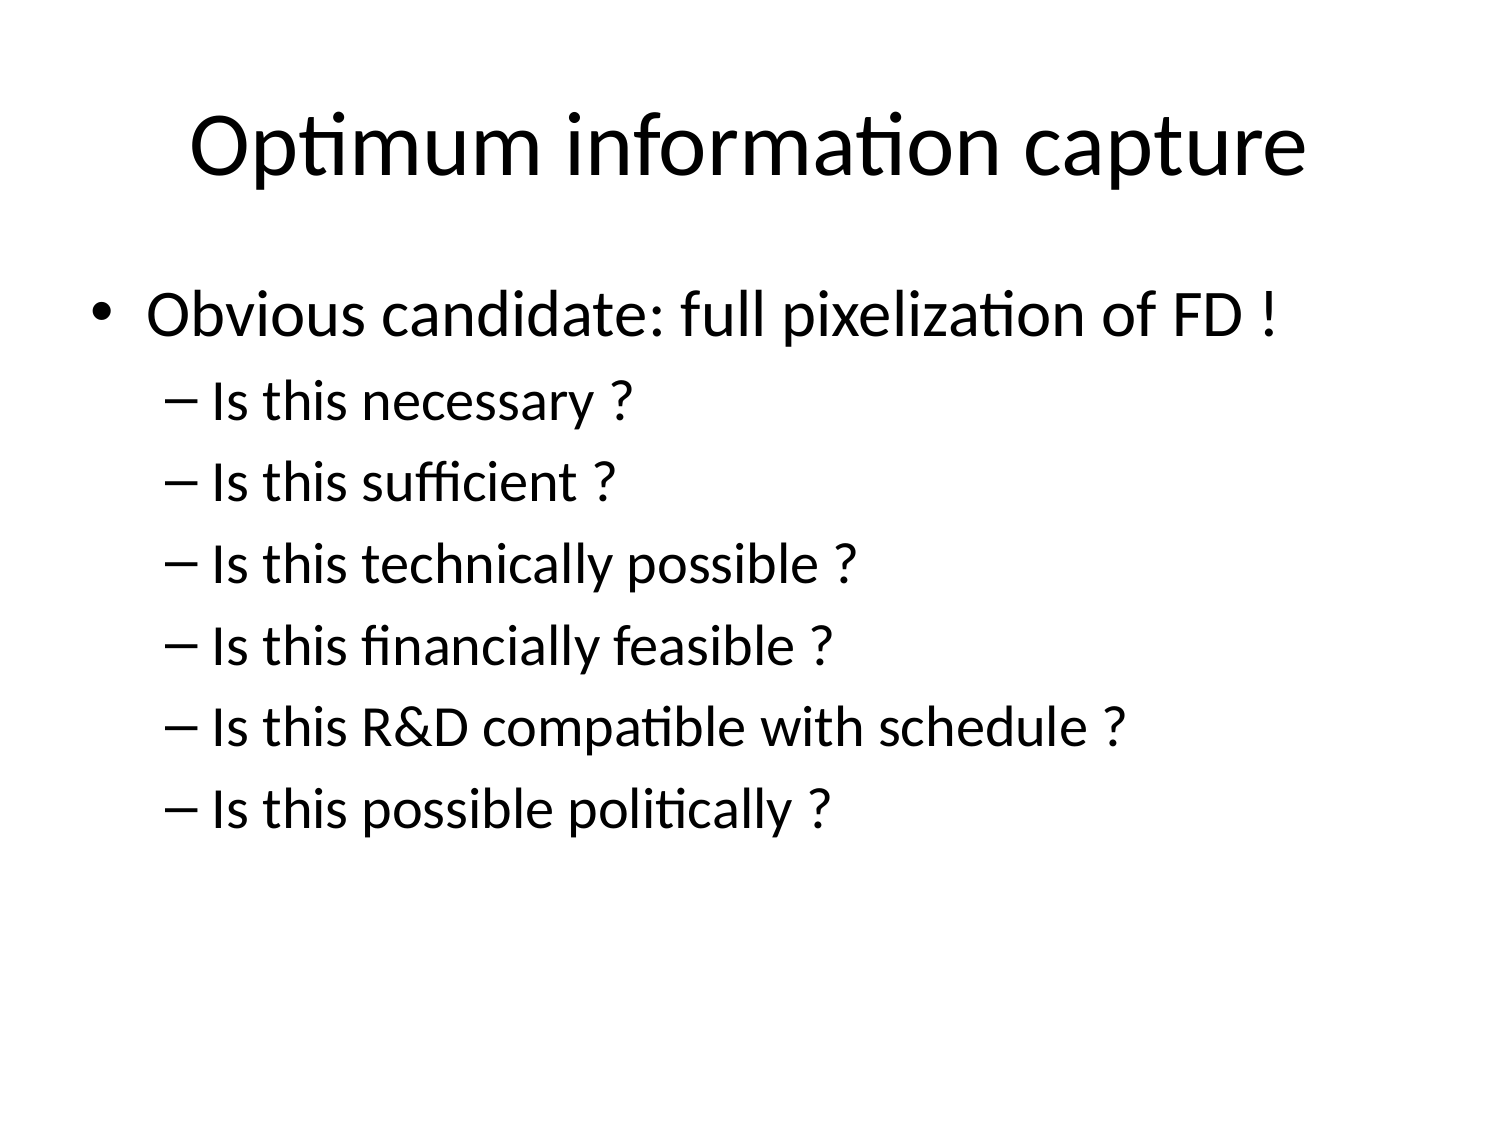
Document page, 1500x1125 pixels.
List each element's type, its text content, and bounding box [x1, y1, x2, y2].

list Obvious candidate: full pixelization of FD ! Is this necessary ? Is this sufficient ? Is this technically possible ? Is this financially feasible ? Is this R&D compatible with schedule ? Is this possible politically ? [75, 262, 1425, 1005]
title Optimum information capture [75, 45, 1425, 233]
